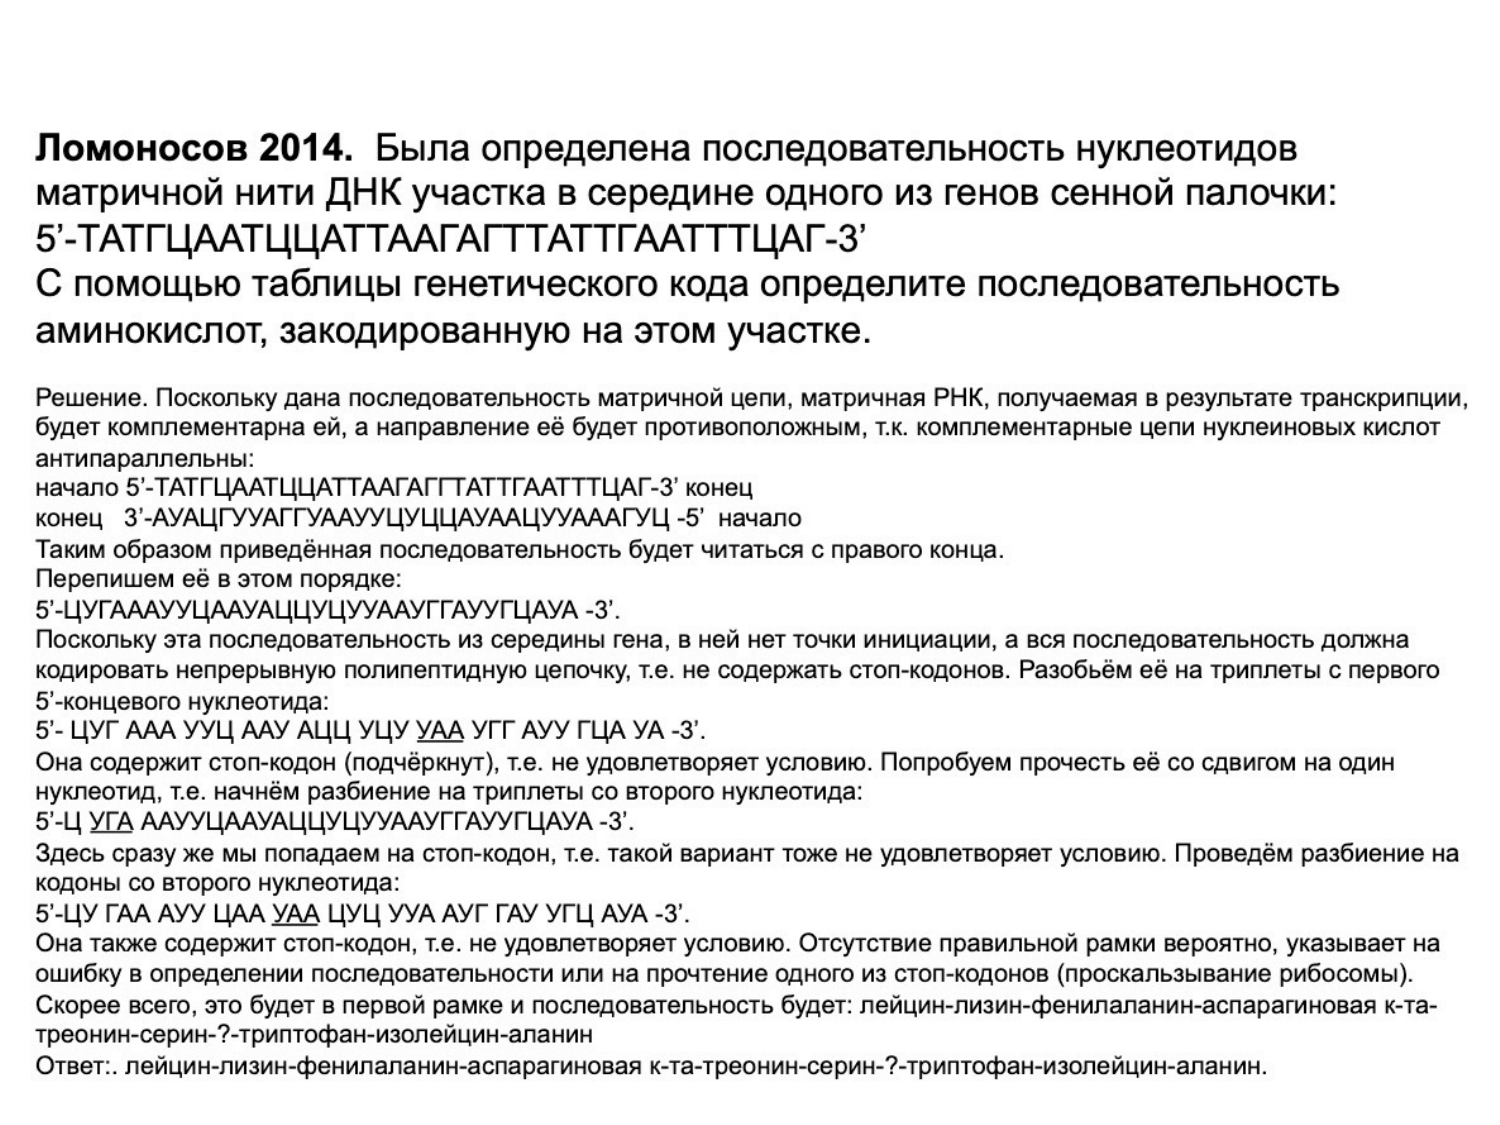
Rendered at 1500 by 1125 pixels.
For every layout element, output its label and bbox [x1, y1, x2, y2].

picture [0, 113, 1500, 1093]
